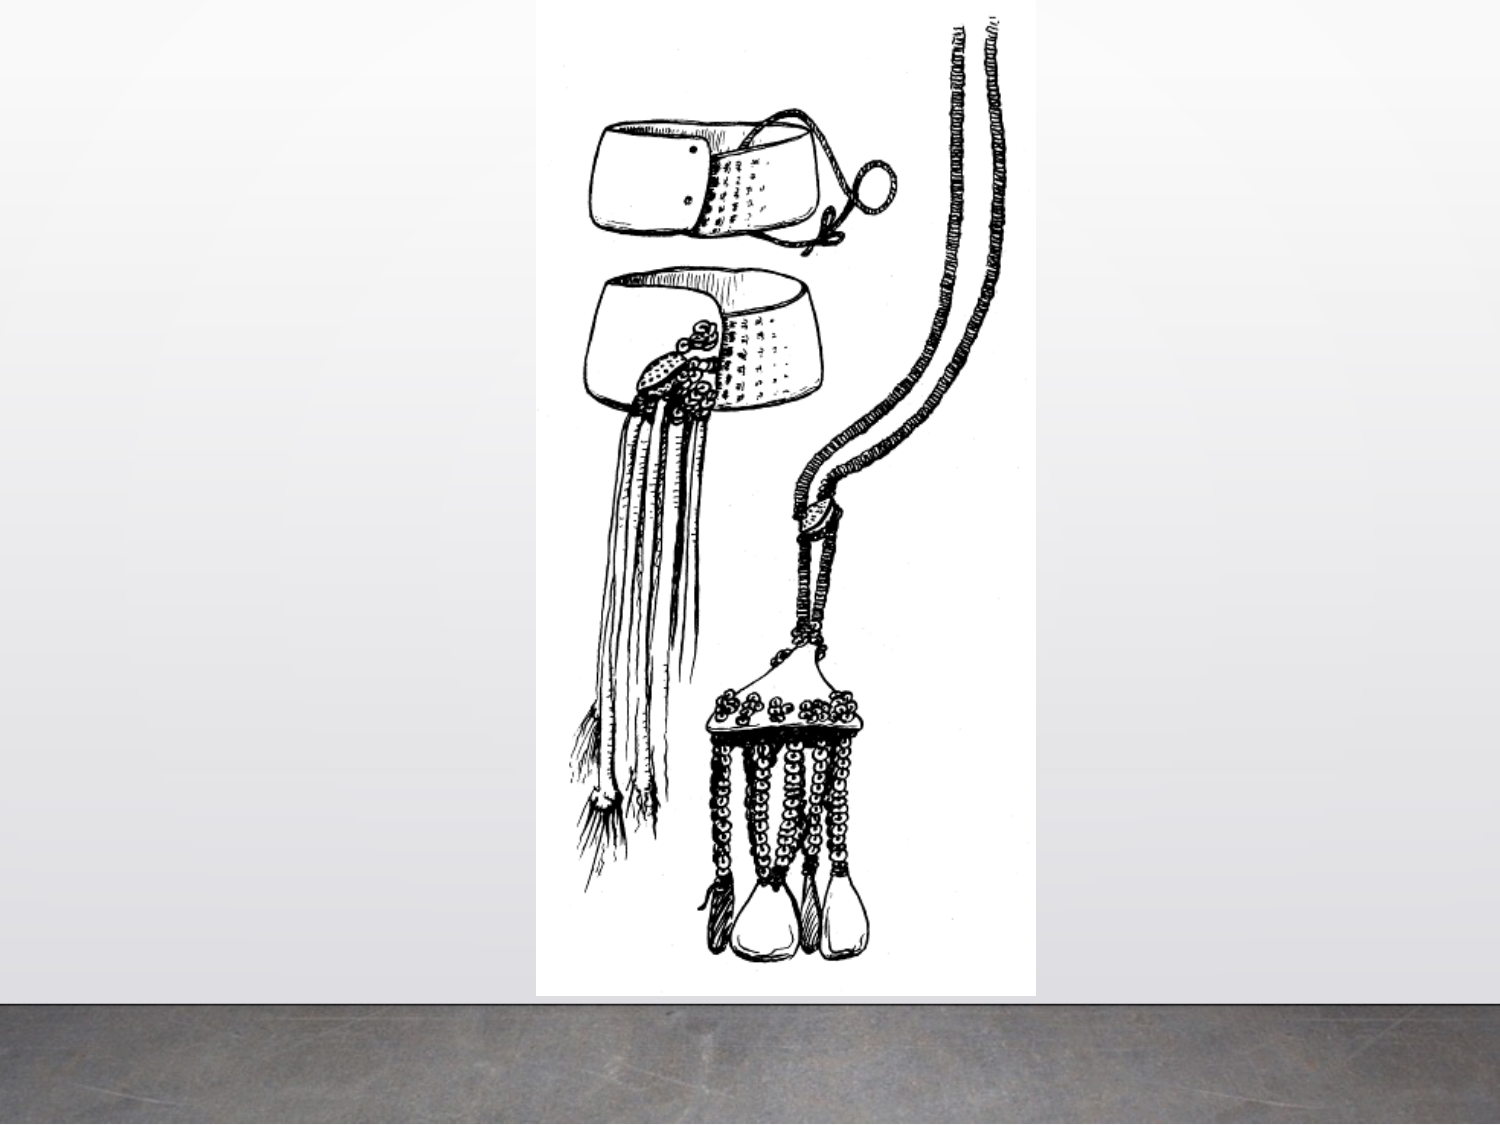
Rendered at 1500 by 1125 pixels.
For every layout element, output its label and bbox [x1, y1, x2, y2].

picture [0, 1004, 1500, 1124]
picture [536, 0, 1036, 997]
